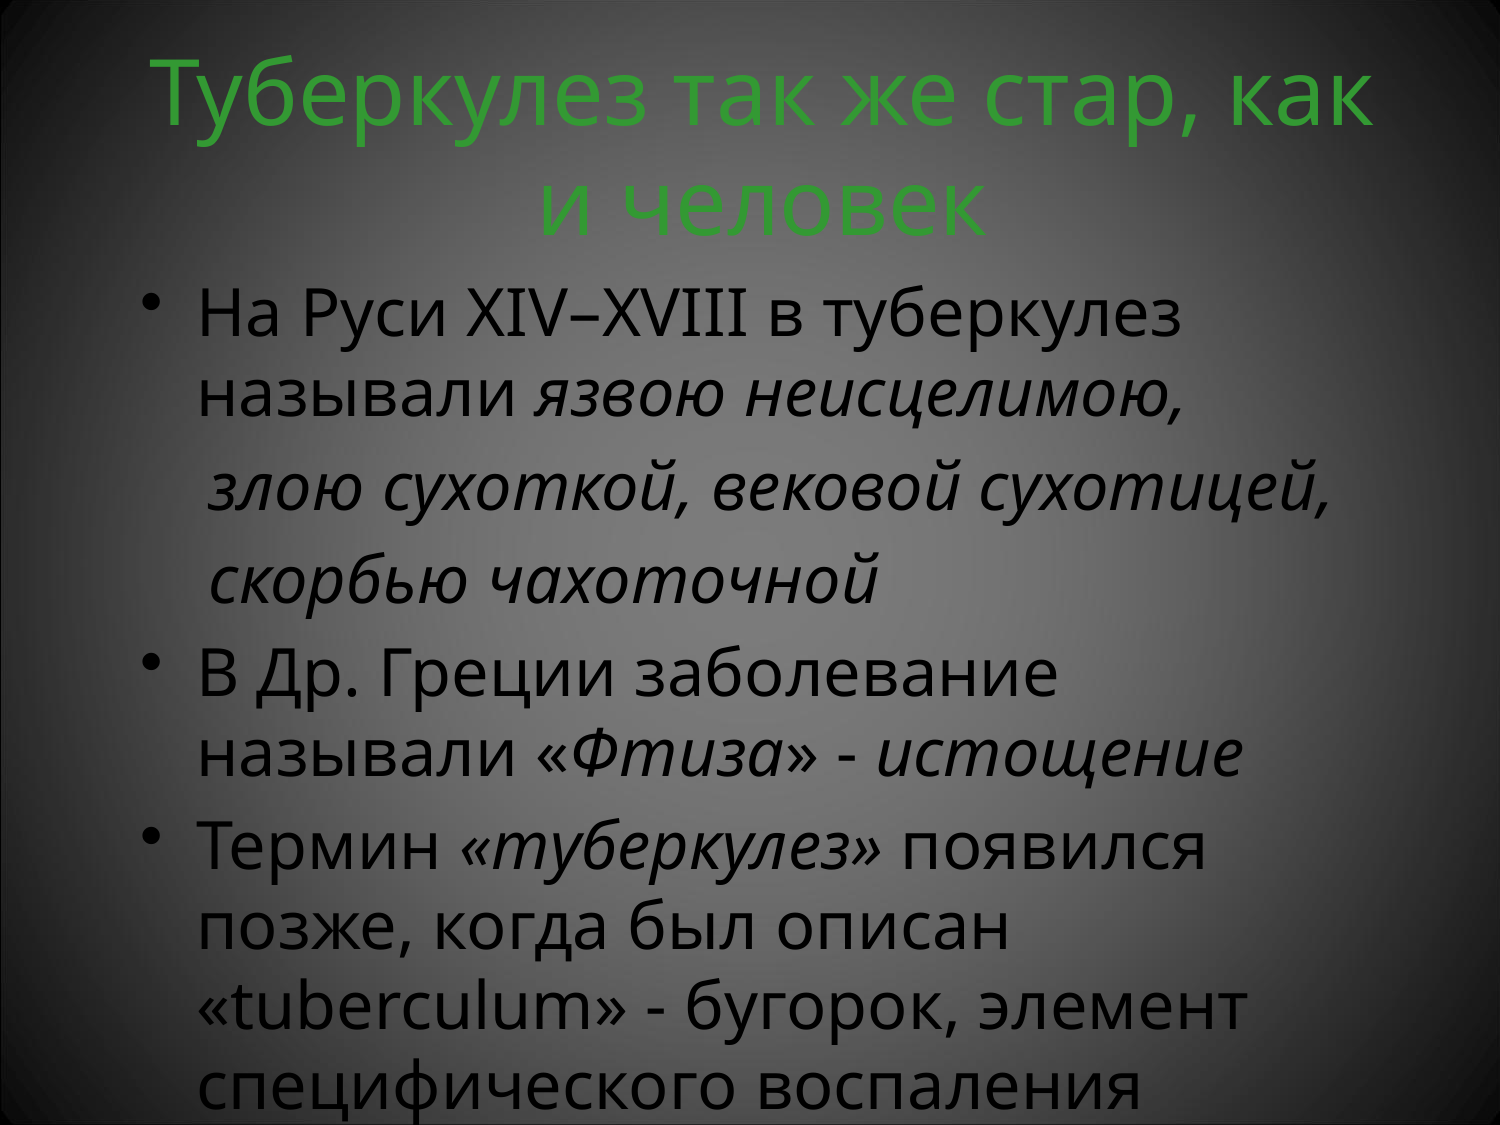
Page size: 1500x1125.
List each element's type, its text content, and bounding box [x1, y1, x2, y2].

list На Руси XIV–ХVIII в туберкулез называли язвою неисцелимою, злою сухоткой, вековой сухотицей, скорбью чахоточной В Др. Греции заболевание называли «Фтиза» - истощение Термин «туберкулез» появился позже, когда был описан «tuberculum» - бугорок, элемент специфического воспаления [124, 262, 1401, 1088]
picture [0, 0, 1500, 1125]
title Туберкулез так же стар, как и человек [124, 49, 1401, 238]
